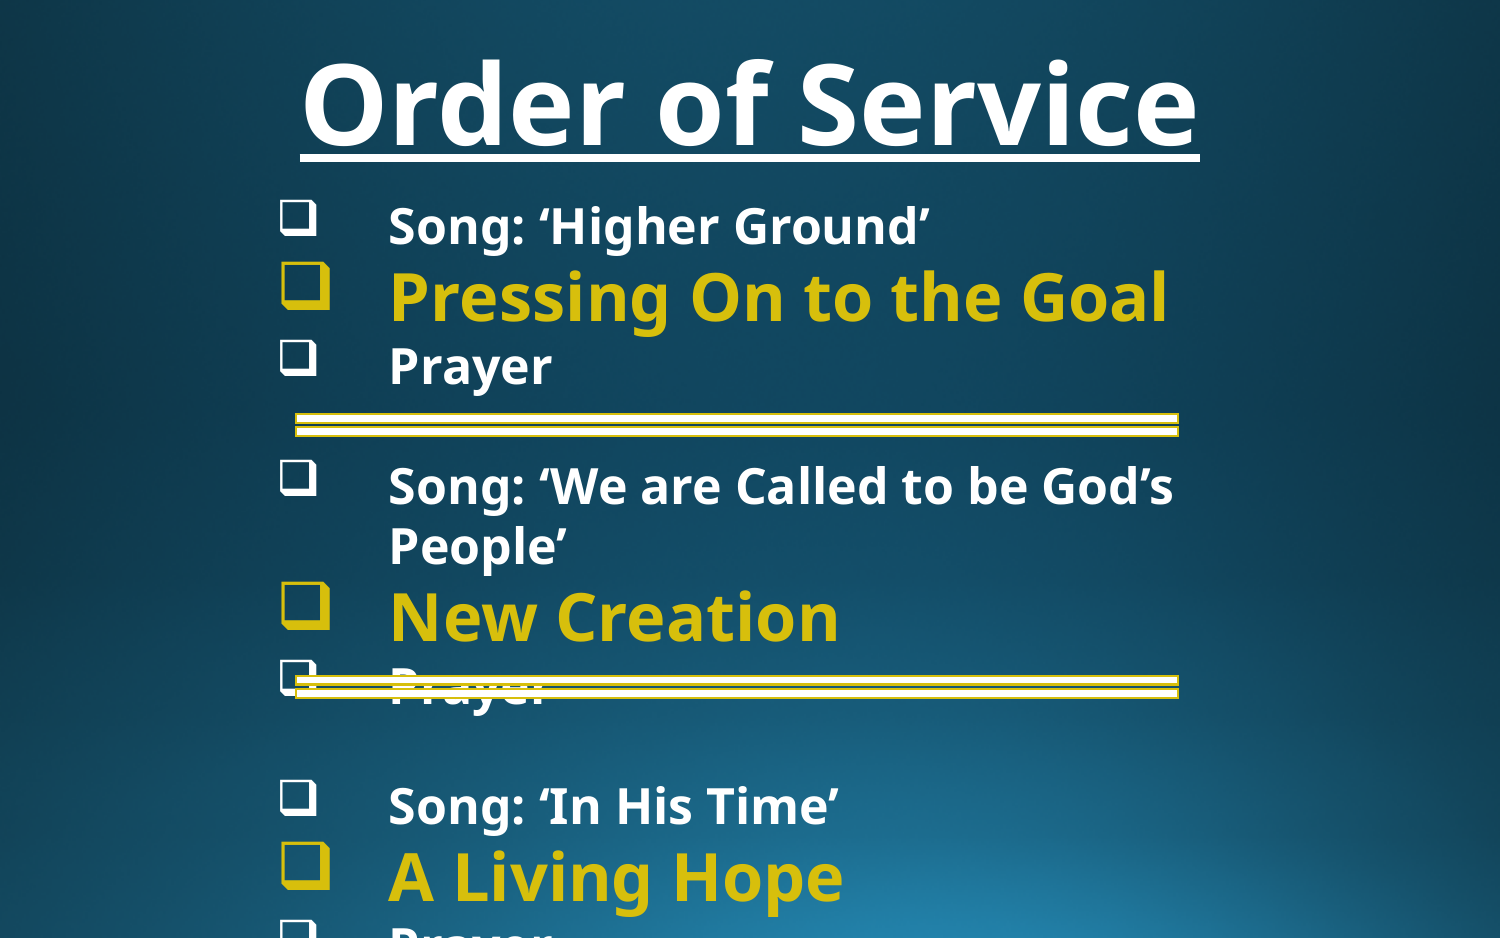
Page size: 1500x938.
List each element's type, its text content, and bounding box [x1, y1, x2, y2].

picture [0, 0, 1500, 938]
text_box [295, 413, 1179, 424]
text_box [295, 426, 1179, 437]
text_box [295, 675, 1179, 686]
title Order of Service [75, 31, 1425, 188]
text_box Song: ‘Higher Ground’ Pressing On to the Goal Prayer Song: ‘We are Called to be God’s People’ New Creation Prayer Song: ‘In His Time’ A Living Hope Prayer [261, 187, 1239, 938]
text_box [295, 688, 1179, 699]
